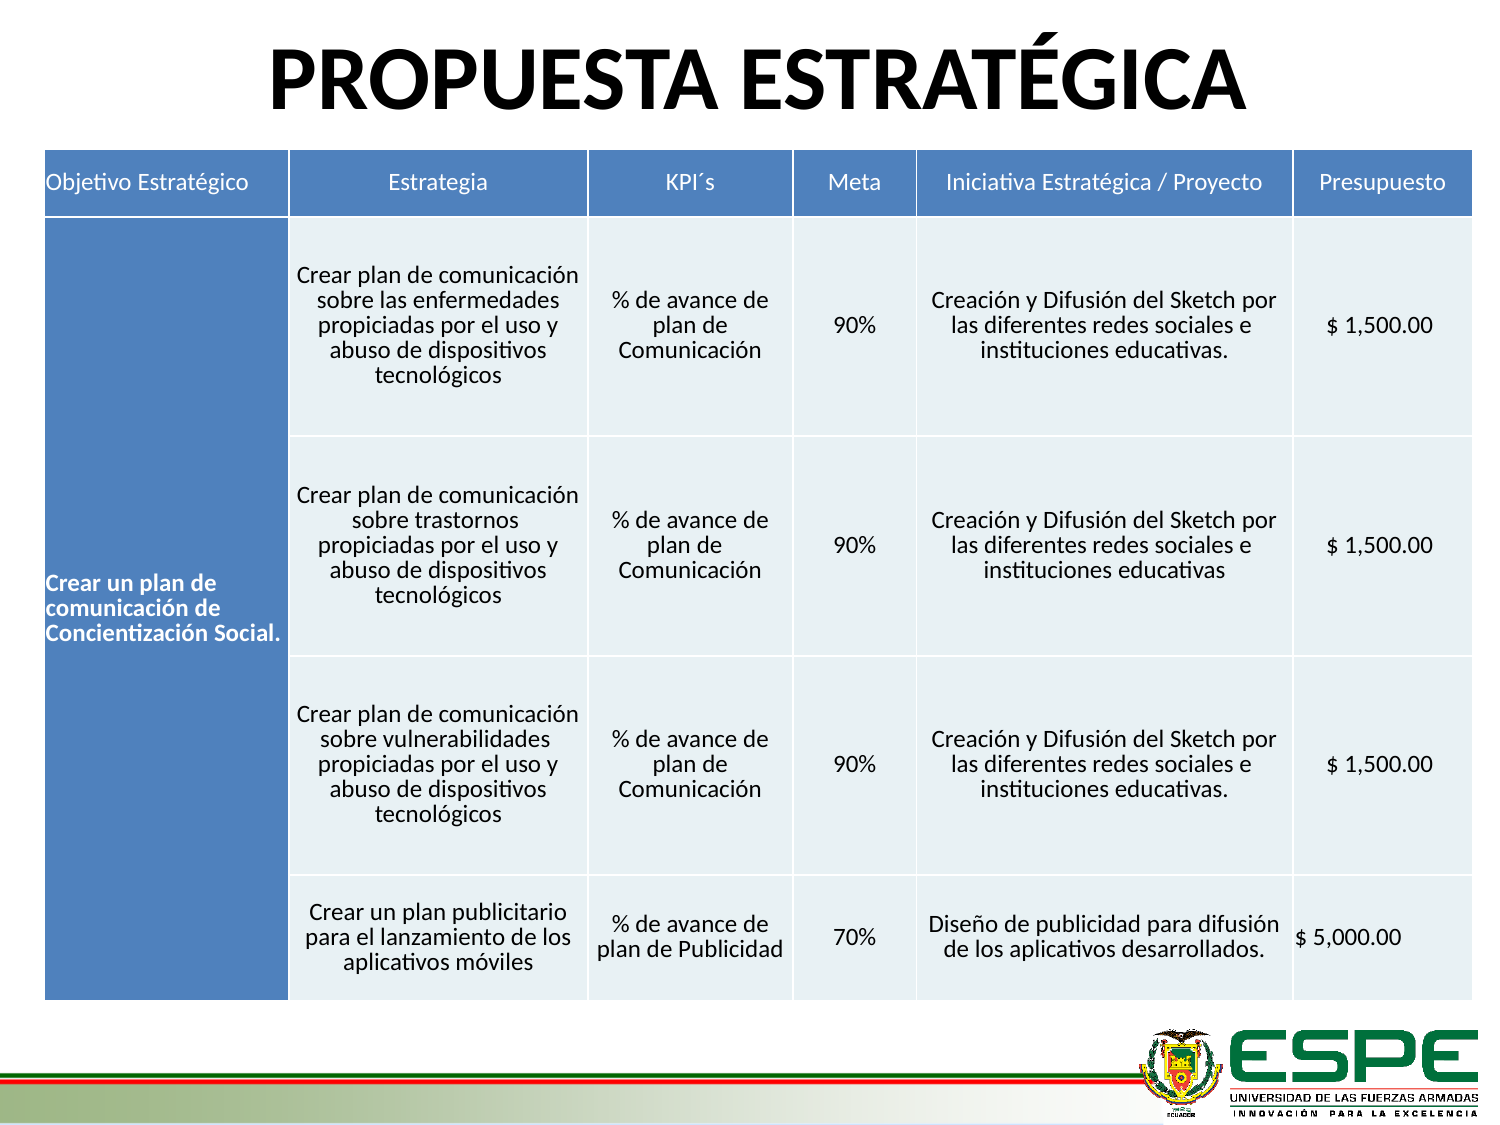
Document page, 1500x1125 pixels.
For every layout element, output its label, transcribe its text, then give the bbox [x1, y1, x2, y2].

table_cell Diseño de publicidad para difusión de los aplicativos desarrollados. [917, 876, 1292, 1000]
table_cell Creación y Difusión del Sketch por las diferentes redes sociales e instituciones educativas. [917, 657, 1292, 874]
table_header Objetivo Estratégico [45, 150, 288, 216]
table_cell Crear plan de comunicación sobre trastornos propiciadas por el uso y abuso de dispositivos tecnológicos [290, 437, 587, 655]
table_header KPI´s [589, 150, 792, 216]
table_header Meta [794, 150, 916, 216]
table_cell $ 5,000.00 [1294, 876, 1472, 1000]
table_cell Crear plan de comunicación sobre vulnerabilidades propiciadas por el uso y abuso de dispositivos tecnológicos [290, 657, 587, 874]
table_cell $ 1,500.00 [1294, 657, 1472, 874]
table_cell $ 1,500.00 [1294, 437, 1472, 655]
table_cell $ 1,500.00 [1294, 218, 1472, 435]
table_cell Creación y Difusión del Sketch por las diferentes redes sociales e instituciones educativas [917, 437, 1292, 655]
table_cell % de avance de plan de Publicidad [589, 876, 792, 1000]
table_cell % de avance de plan de Comunicación [589, 657, 792, 874]
table_cell 90% [794, 437, 916, 655]
table_cell % de avance de plan de Comunicación [589, 218, 792, 435]
table_cell Crear plan de comunicación sobre las enfermedades propiciadas por el uso y abuso de dispositivos tecnológicos [290, 218, 587, 435]
table_header Iniciativa Estratégica / Proyecto [917, 150, 1292, 216]
picture [0, 1029, 1478, 1125]
table_cell Creación y Difusión del Sketch por las diferentes redes sociales e instituciones educativas. [917, 218, 1292, 435]
text_box PROPUESTA ESTRATÉGICA [83, 10, 1434, 136]
table_cell 70% [794, 876, 916, 1000]
table_header Estrategia [290, 150, 587, 216]
table_cell % de avance de plan de Comunicación [589, 437, 792, 655]
table_cell 90% [794, 218, 916, 435]
table_header Presupuesto [1294, 150, 1472, 216]
table_cell Crear un plan publicitario para el lanzamiento de los aplicativos móviles [290, 876, 587, 1000]
table_cell Crear un plan de comunicación de Concientización Social. [45, 218, 288, 1000]
table_cell 90% [794, 657, 916, 874]
